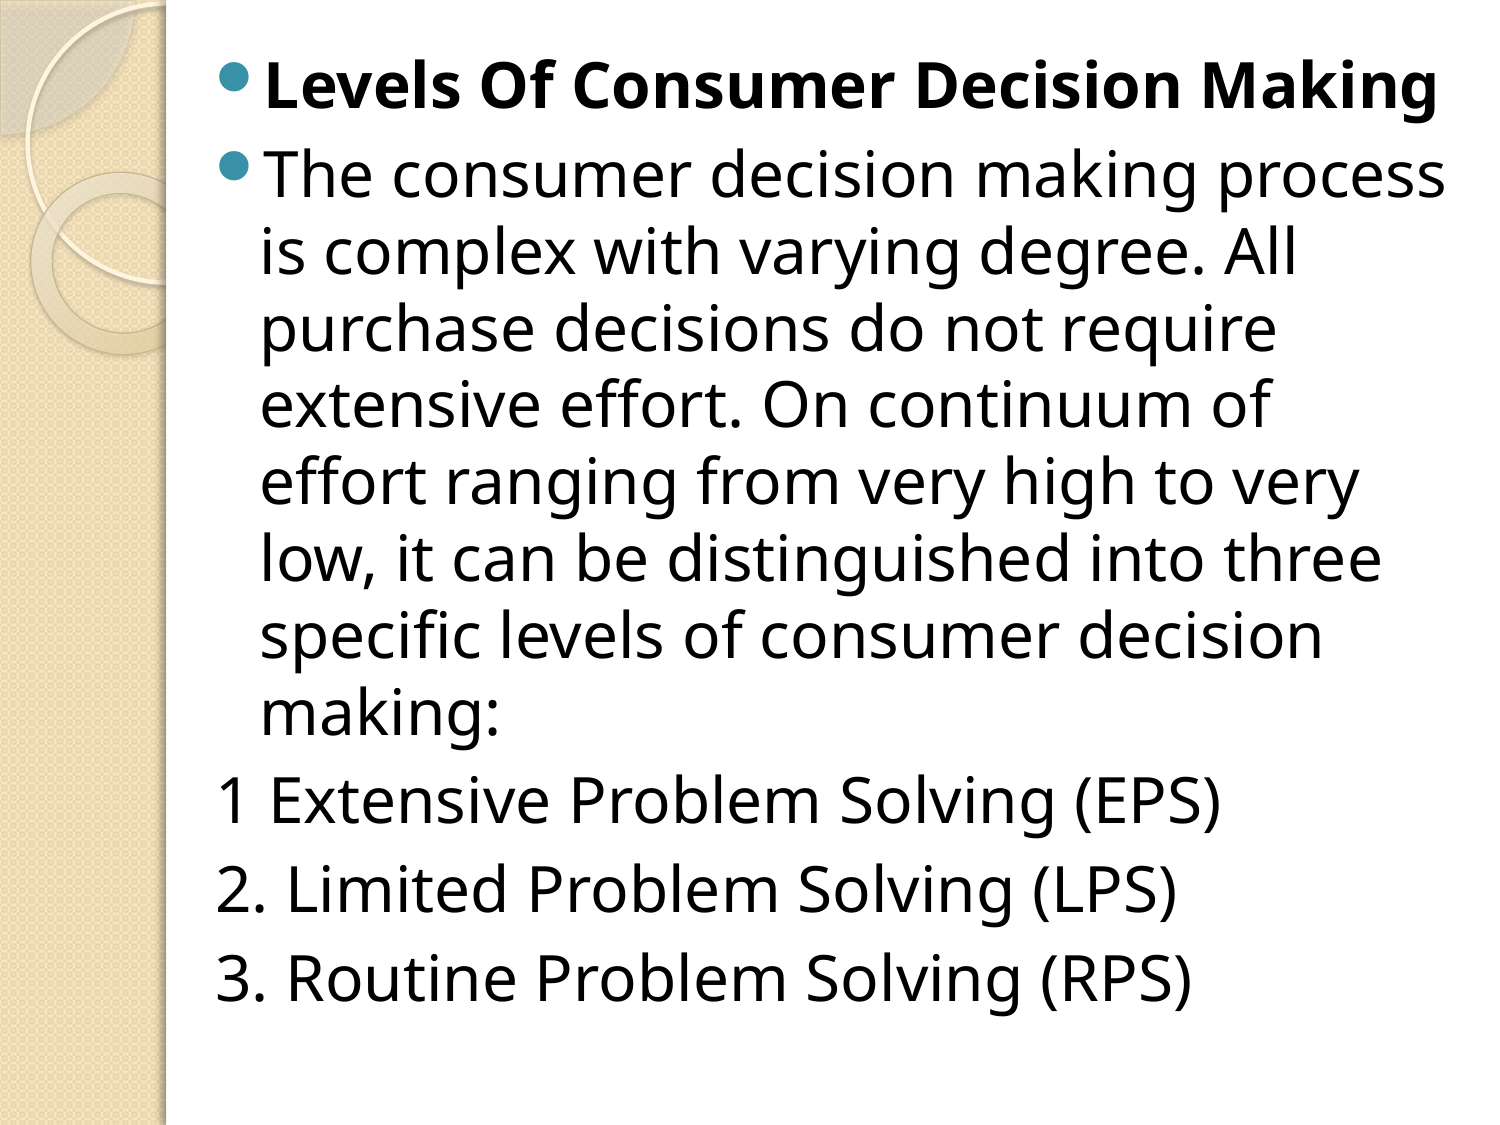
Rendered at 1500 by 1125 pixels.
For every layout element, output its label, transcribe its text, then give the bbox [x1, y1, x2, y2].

list Levels Of Consumer Decision Making The consumer decision making process is complex with varying degree. All purchase decisions do not require extensive effort. On continuum of effort ranging from very high to very low, it can be distinguished into three specific levels of consumer decision making: 1 Extensive Problem Solving (EPS) 2. Limited Problem Solving (LPS) 3. Routine Problem Solving (RPS) [187, 37, 1466, 1100]
